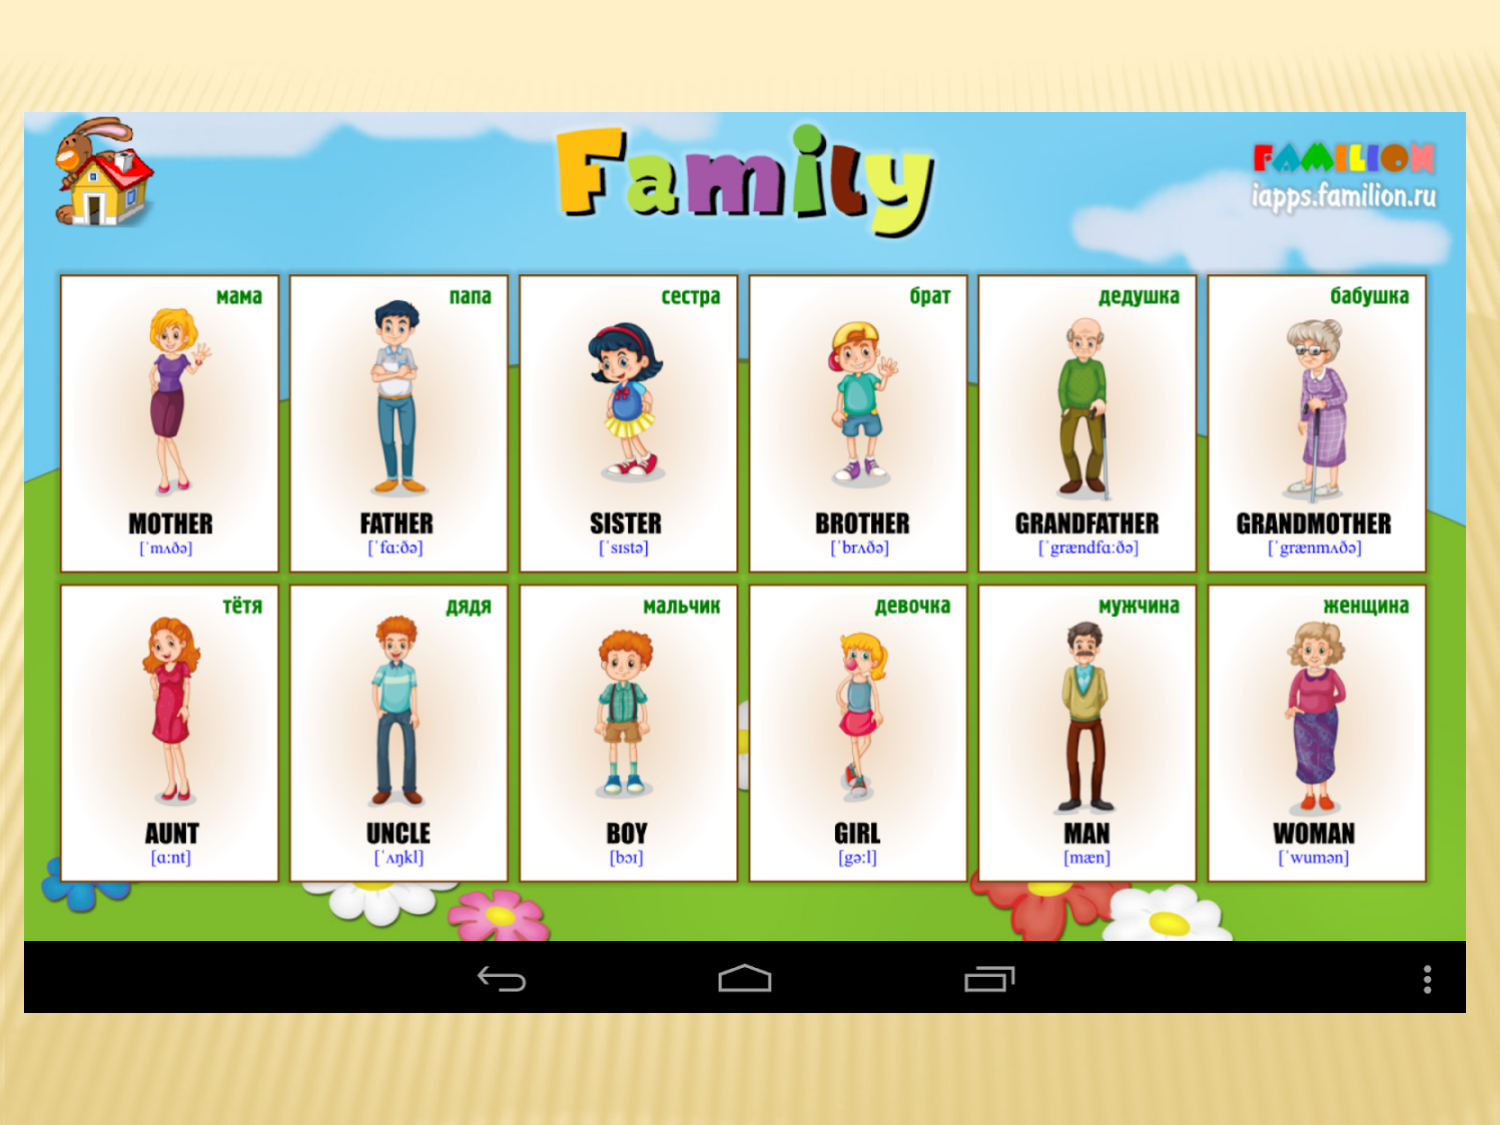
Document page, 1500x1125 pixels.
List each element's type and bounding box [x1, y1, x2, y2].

picture [24, 112, 1466, 1014]
